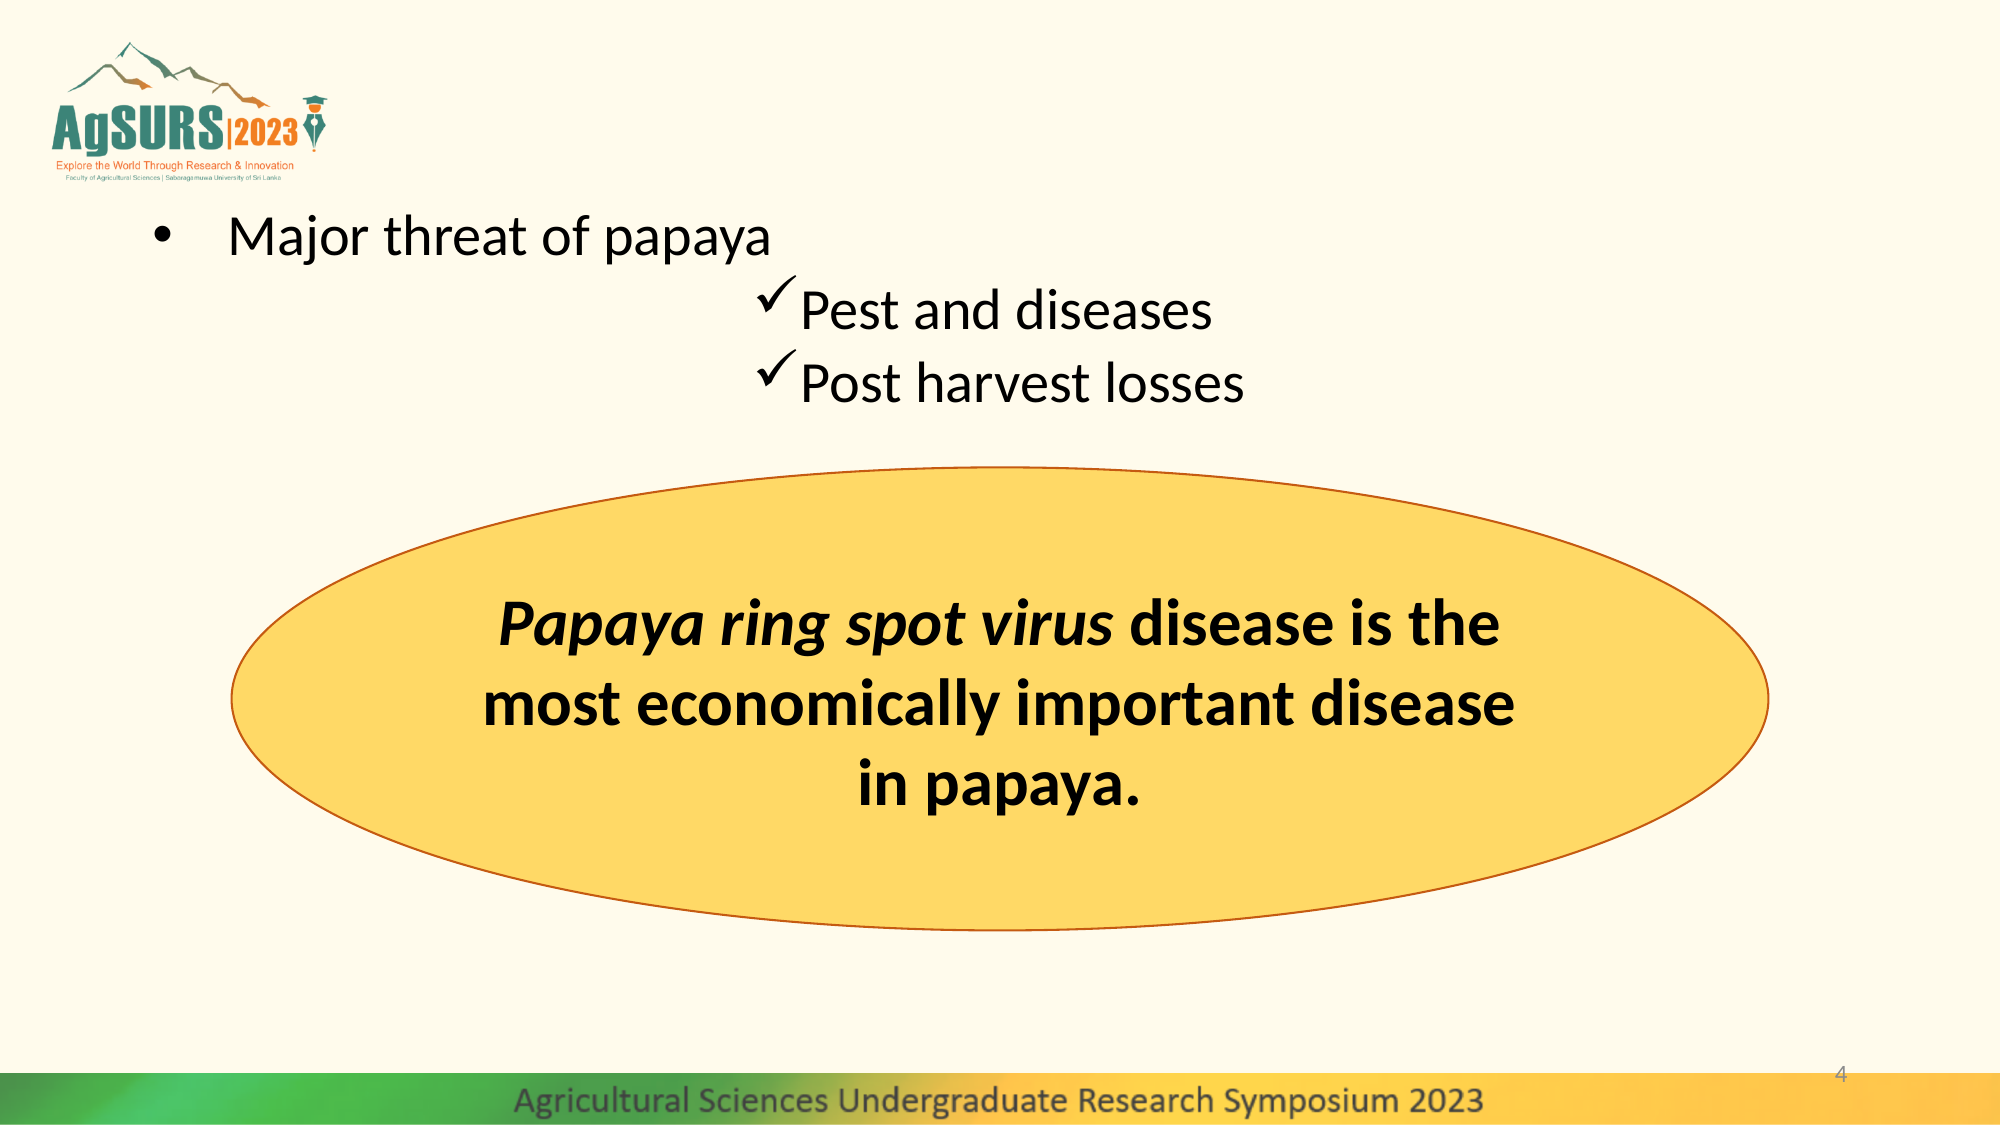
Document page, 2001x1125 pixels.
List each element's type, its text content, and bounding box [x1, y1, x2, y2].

picture [0, 0, 2000, 1125]
text_box Papaya ring spot virus disease is the most economically important disease in papaya. [230, 466, 1770, 932]
list Major threat of papaya Pest and diseases Post harvest losses [137, 198, 1863, 1014]
slide_number 4 [1412, 1042, 1863, 1103]
